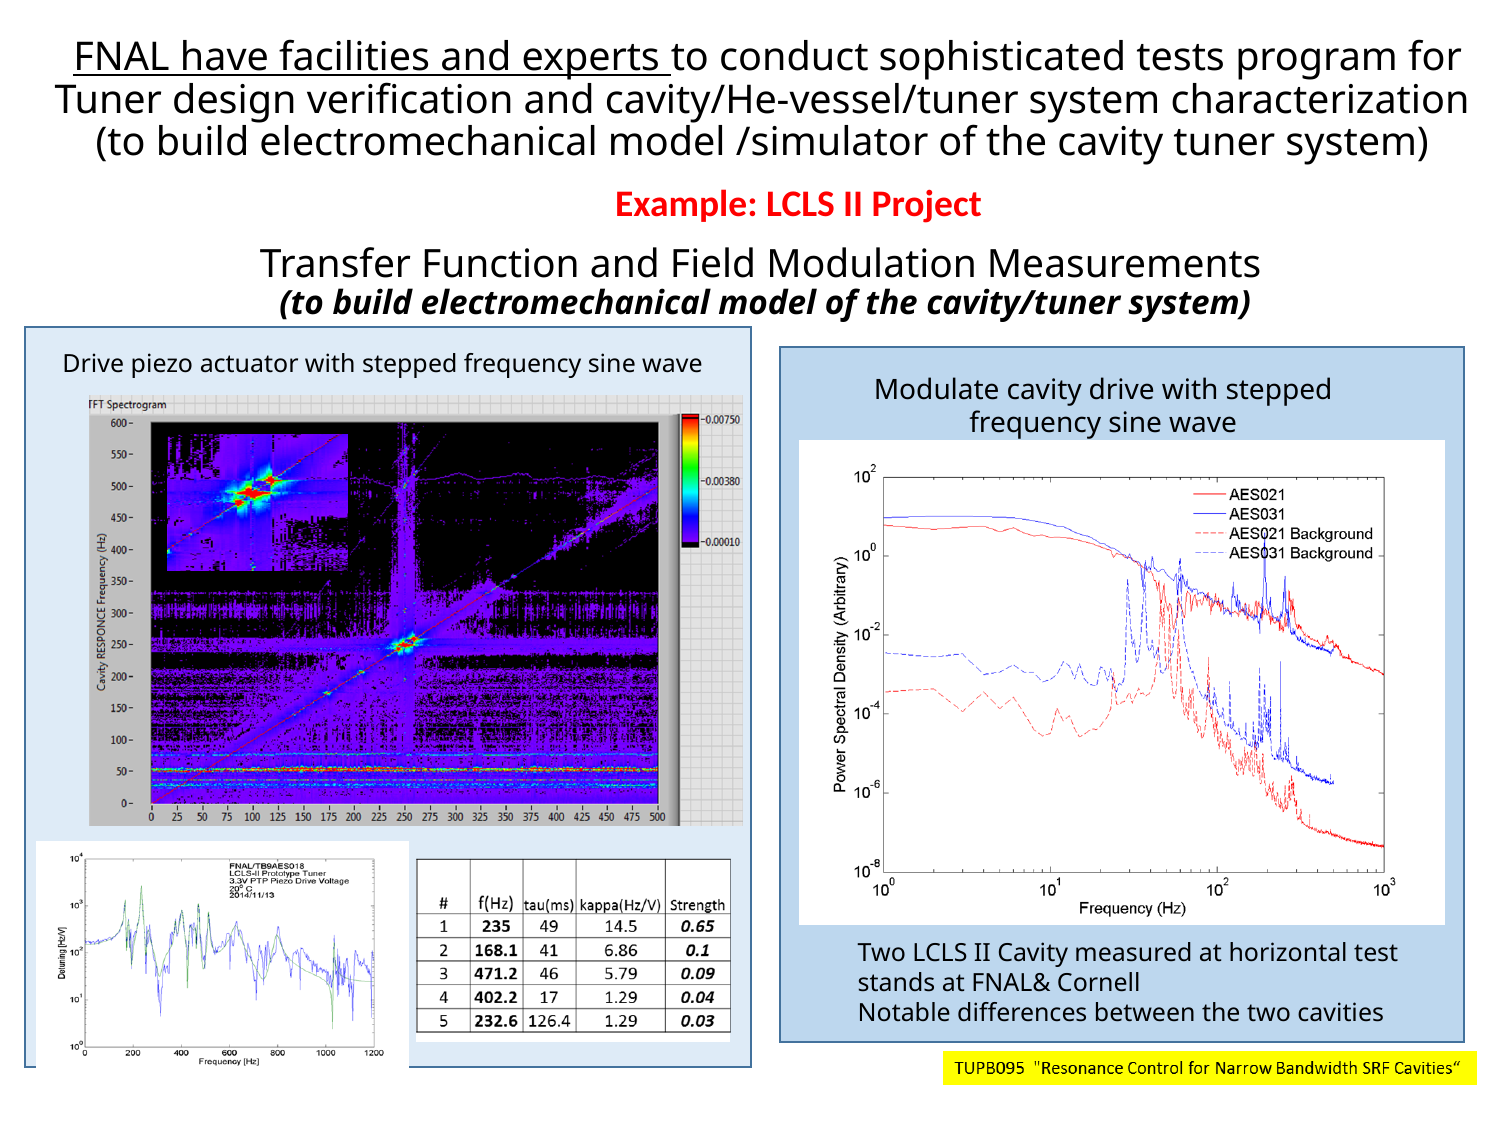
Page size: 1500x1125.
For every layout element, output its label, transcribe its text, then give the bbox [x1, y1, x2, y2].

text_box Example: LCLS II Project [600, 171, 1006, 231]
picture [36, 841, 409, 1073]
text_box [24, 326, 752, 1068]
text_box [779, 346, 1465, 1043]
picture [799, 440, 1445, 925]
text_box Modulate cavity drive with stepped frequency sine wave [853, 363, 1354, 440]
picture [415, 858, 731, 1043]
text_box FNAL have facilities and experts to conduct sophisticated tests program for Tuner design verification and cavity/He-vessel/tuner system characterization (to build electromechanical model /simulator of the cavity tuner system) [36, 25, 1500, 219]
picture [89, 395, 743, 826]
text_box Drive piezo actuator with stepped frequency sine wave [36, 340, 731, 385]
text_box Two LCLS II Cavity measured at horizontal test stands at FNAL& Cornell Notable differences between the two cavities [843, 928, 1464, 1034]
title Transfer Function and Field Modulation Measurements (to build electromechanical model of the cavity/tuner system) [118, 235, 1413, 330]
picture [942, 1050, 1477, 1091]
